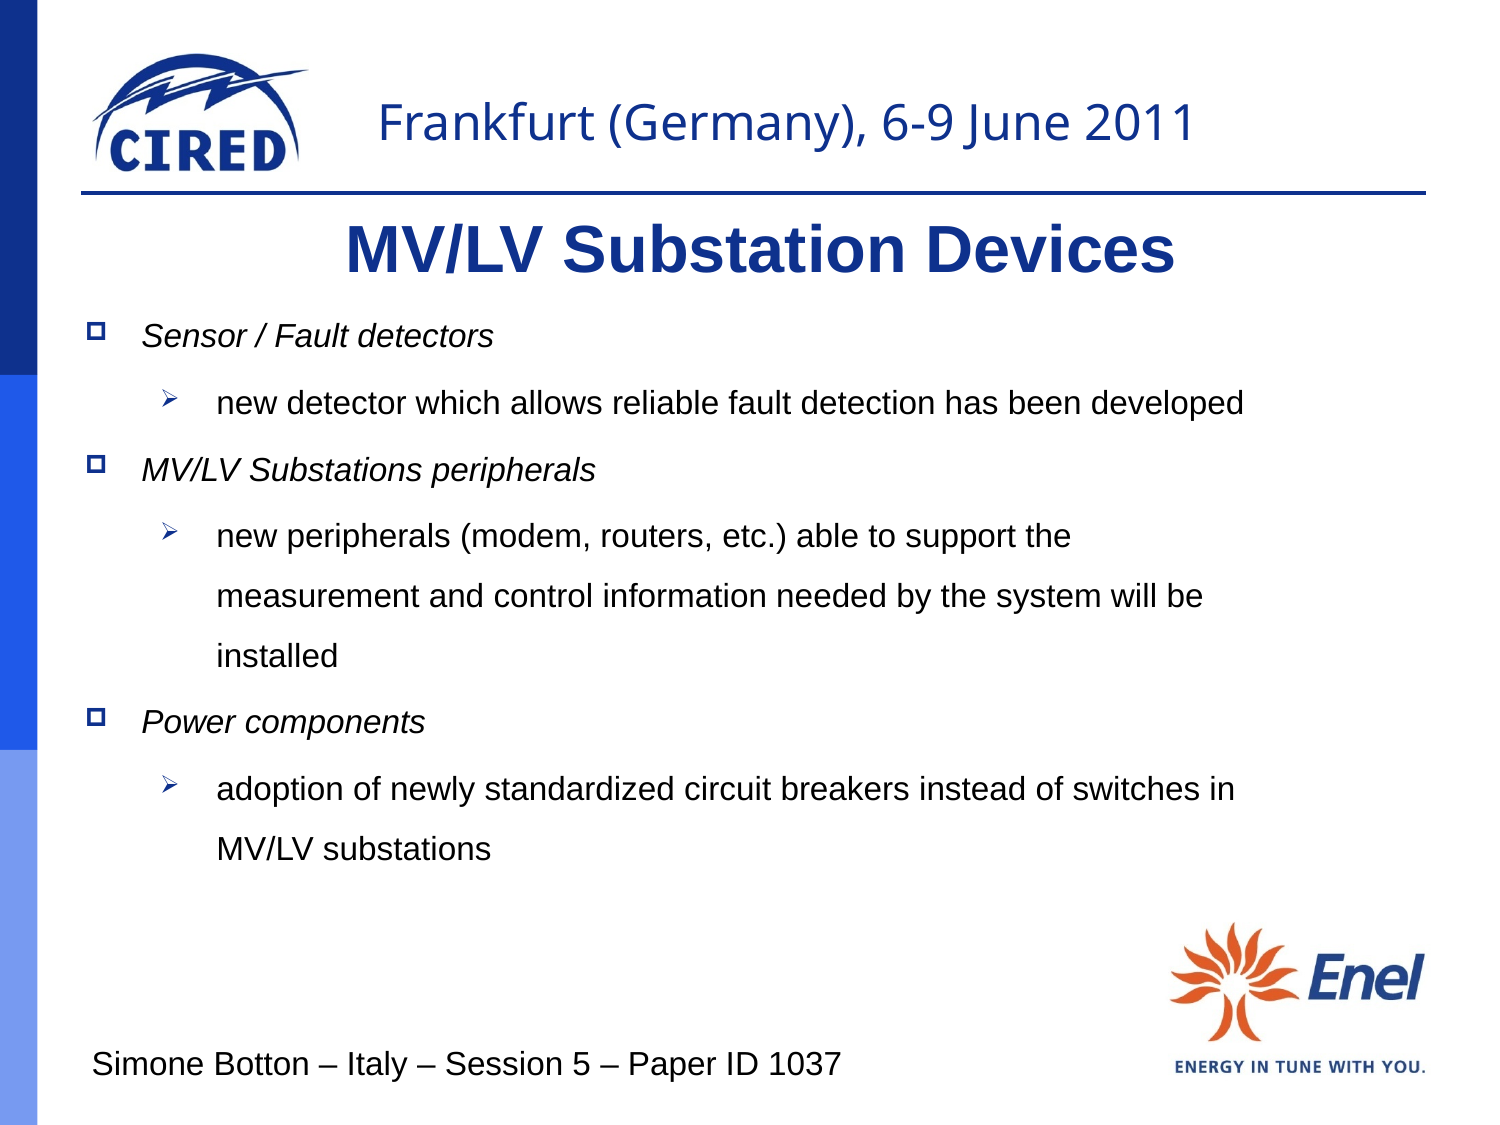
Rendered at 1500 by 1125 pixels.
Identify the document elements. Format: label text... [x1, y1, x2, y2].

picture [1134, 899, 1459, 1094]
picture [92, 53, 309, 172]
text_box MV/LV Substation Devices [88, 207, 1436, 295]
text_box Simone Botton – Italy – Session 5 – Paper ID 1037 [76, 1034, 1129, 1090]
text_box Sensor / Fault detectors new detector which allows reliable fault detection has been developed MV/LV Substations peripherals new peripherals (modem, routers, etc.) able to support the measurement and control information needed by the system will be installed Power components adoption of newly standardized circuit breakers instead of switches in MV/LV substations [70, 240, 1301, 938]
